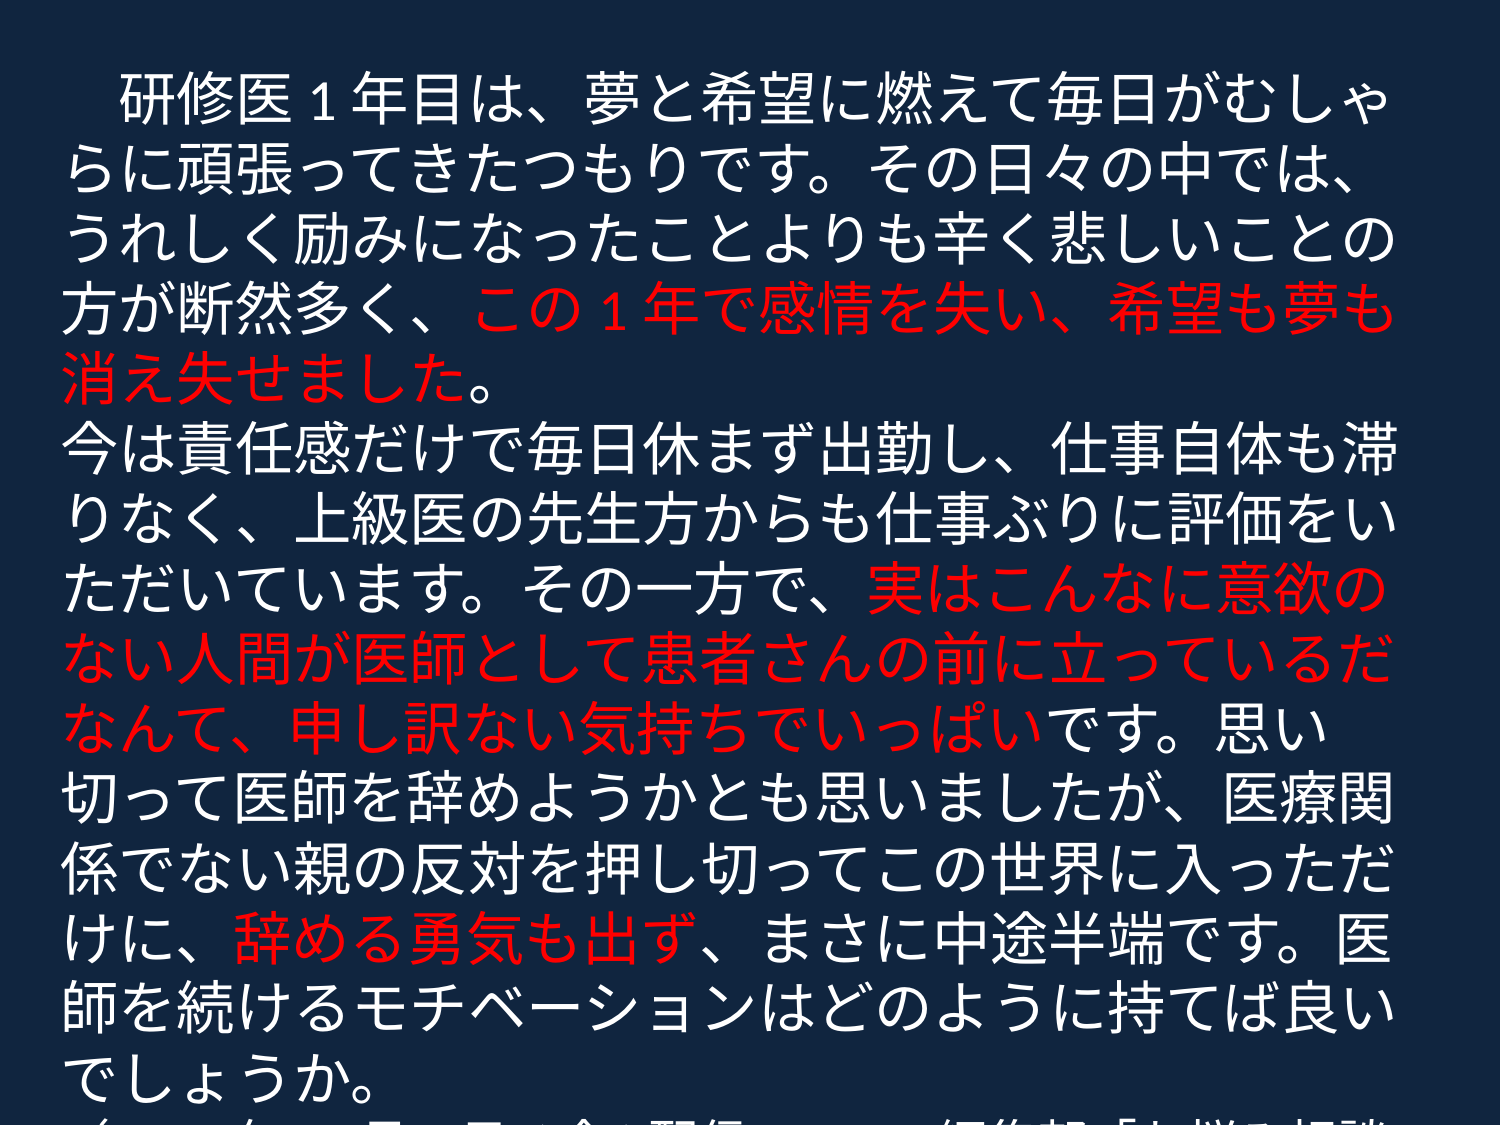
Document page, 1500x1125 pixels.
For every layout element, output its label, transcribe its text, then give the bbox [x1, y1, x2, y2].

text_box 研修医1年目は、夢と希望に燃えて毎日がむしゃらに頑張ってきたつもりです。その日々の中では、うれしく励みになったことよりも辛く悲しいことの方が断然多く、この1年で感情を失い、希望も夢も消え失せました。 今は責任感だけで毎日休まず出勤し、仕事自体も滞りなく、上級医の先生方からも仕事ぶりに評価をいただいています。その一方で、実はこんなに意欲のない人間が医師として患者さんの前に立っているだなんて、申し訳ない気持ちでいっぱいです。思い切って医師を辞めようかとも思いましたが、医療関係でない親の反対を押し切ってこの世界に入っただけに、辞める勇気も出ず、まさに中途半端です。医師を続けるモチベーションはどのように持てば良いでしょうか。 （2019年10月4日 (金)配信m3.com編集部「お悩み相談室」） [45, 54, 1447, 1125]
